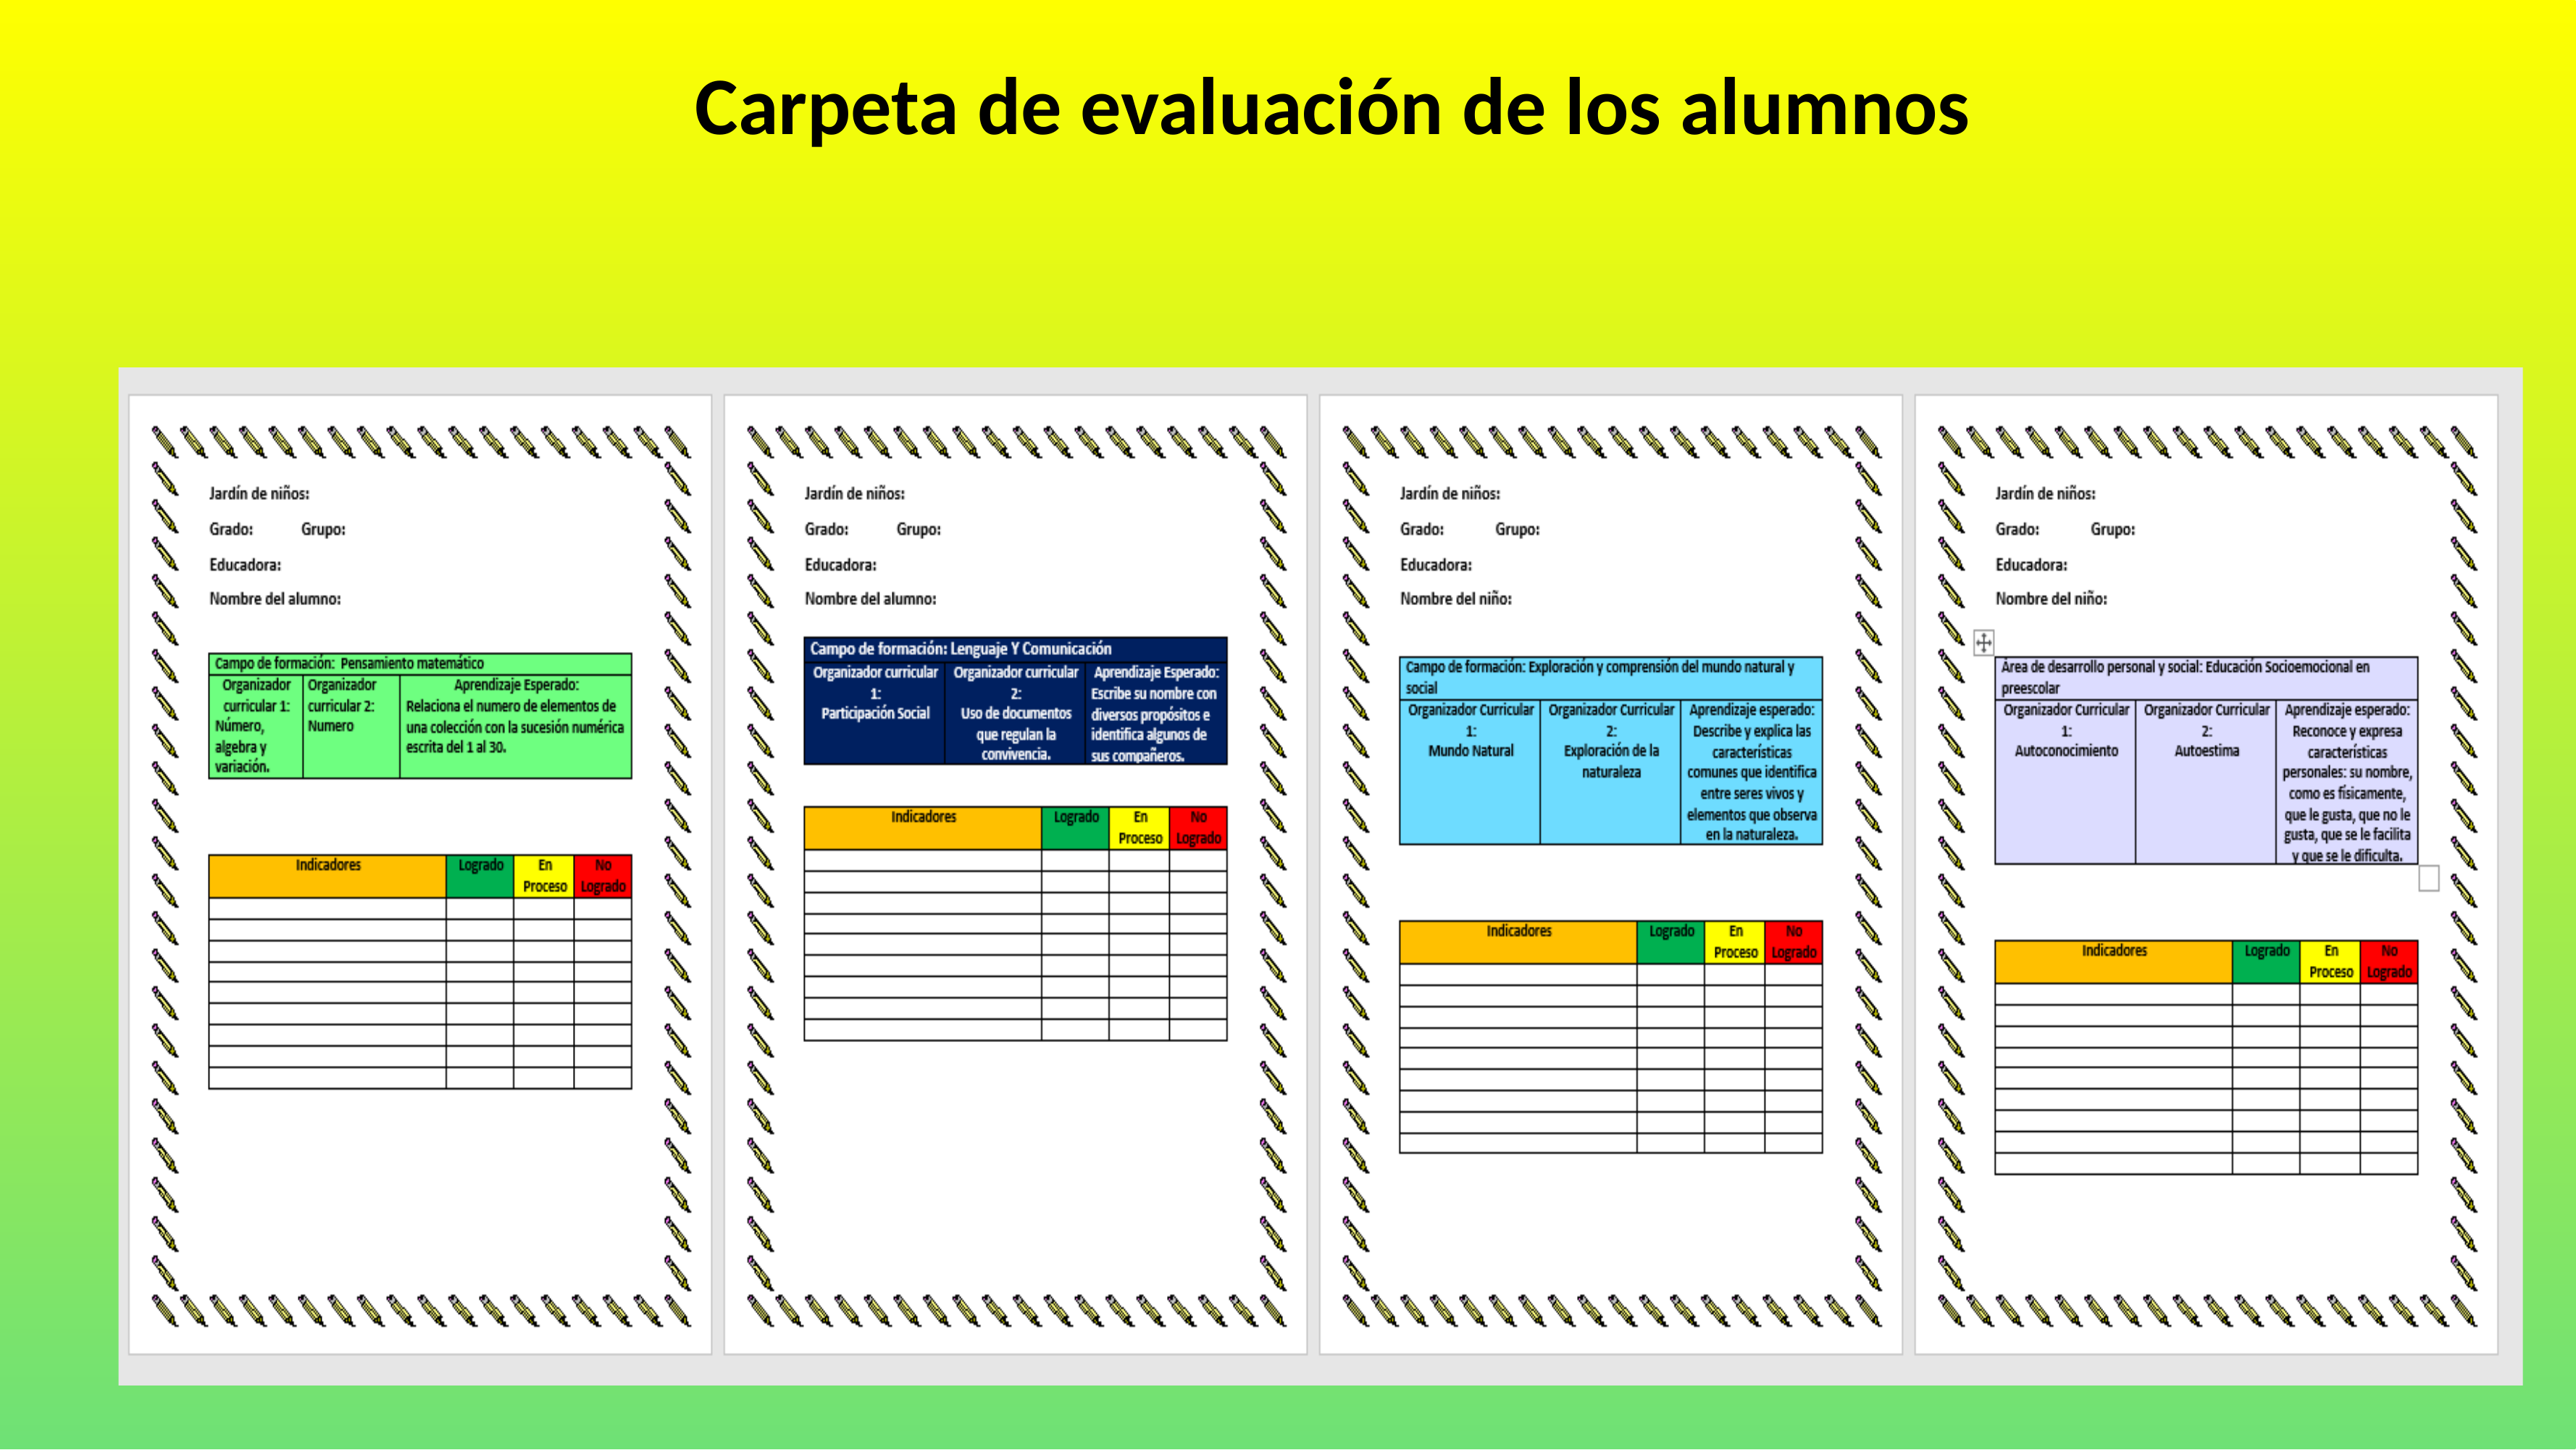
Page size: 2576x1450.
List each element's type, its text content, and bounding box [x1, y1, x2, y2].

text_box Carpeta de evaluación de los alumnos [541, 47, 2126, 157]
picture [118, 367, 2523, 1386]
